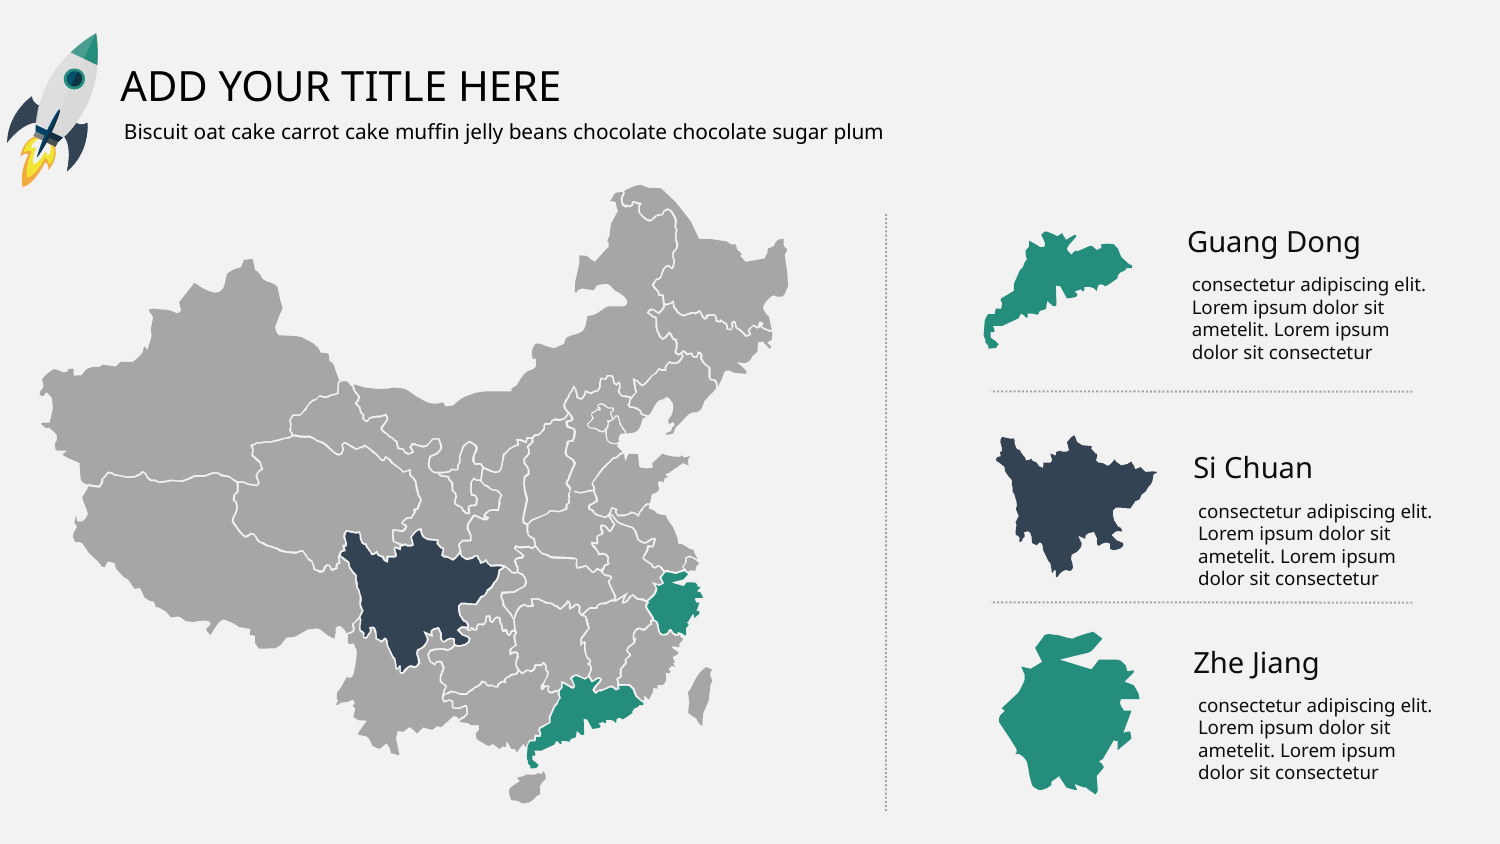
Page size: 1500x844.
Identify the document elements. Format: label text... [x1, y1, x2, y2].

text_box consectetur adipiscing elit. Lorem ipsum dolor sit ametelit. Lorem ipsum dolor sit consectetur [1177, 265, 1449, 371]
text_box Si Chuan [1178, 442, 1456, 493]
text_box Guang Dong [1172, 216, 1449, 266]
text_box [983, 231, 1132, 349]
text_box [999, 631, 1140, 795]
text_box Zhe Jiang [1178, 636, 1456, 687]
text_box [995, 435, 1158, 512]
text_box consectetur adipiscing elit. Lorem ipsum dolor sit ametelit. Lorem ipsum dolor sit consectetur [1183, 491, 1455, 597]
text_box consectetur adipiscing elit. Lorem ipsum dolor sit ametelit. Lorem ipsum dolor sit consectetur [1183, 686, 1455, 791]
text_box [1015, 513, 1124, 577]
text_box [39, 184, 788, 804]
